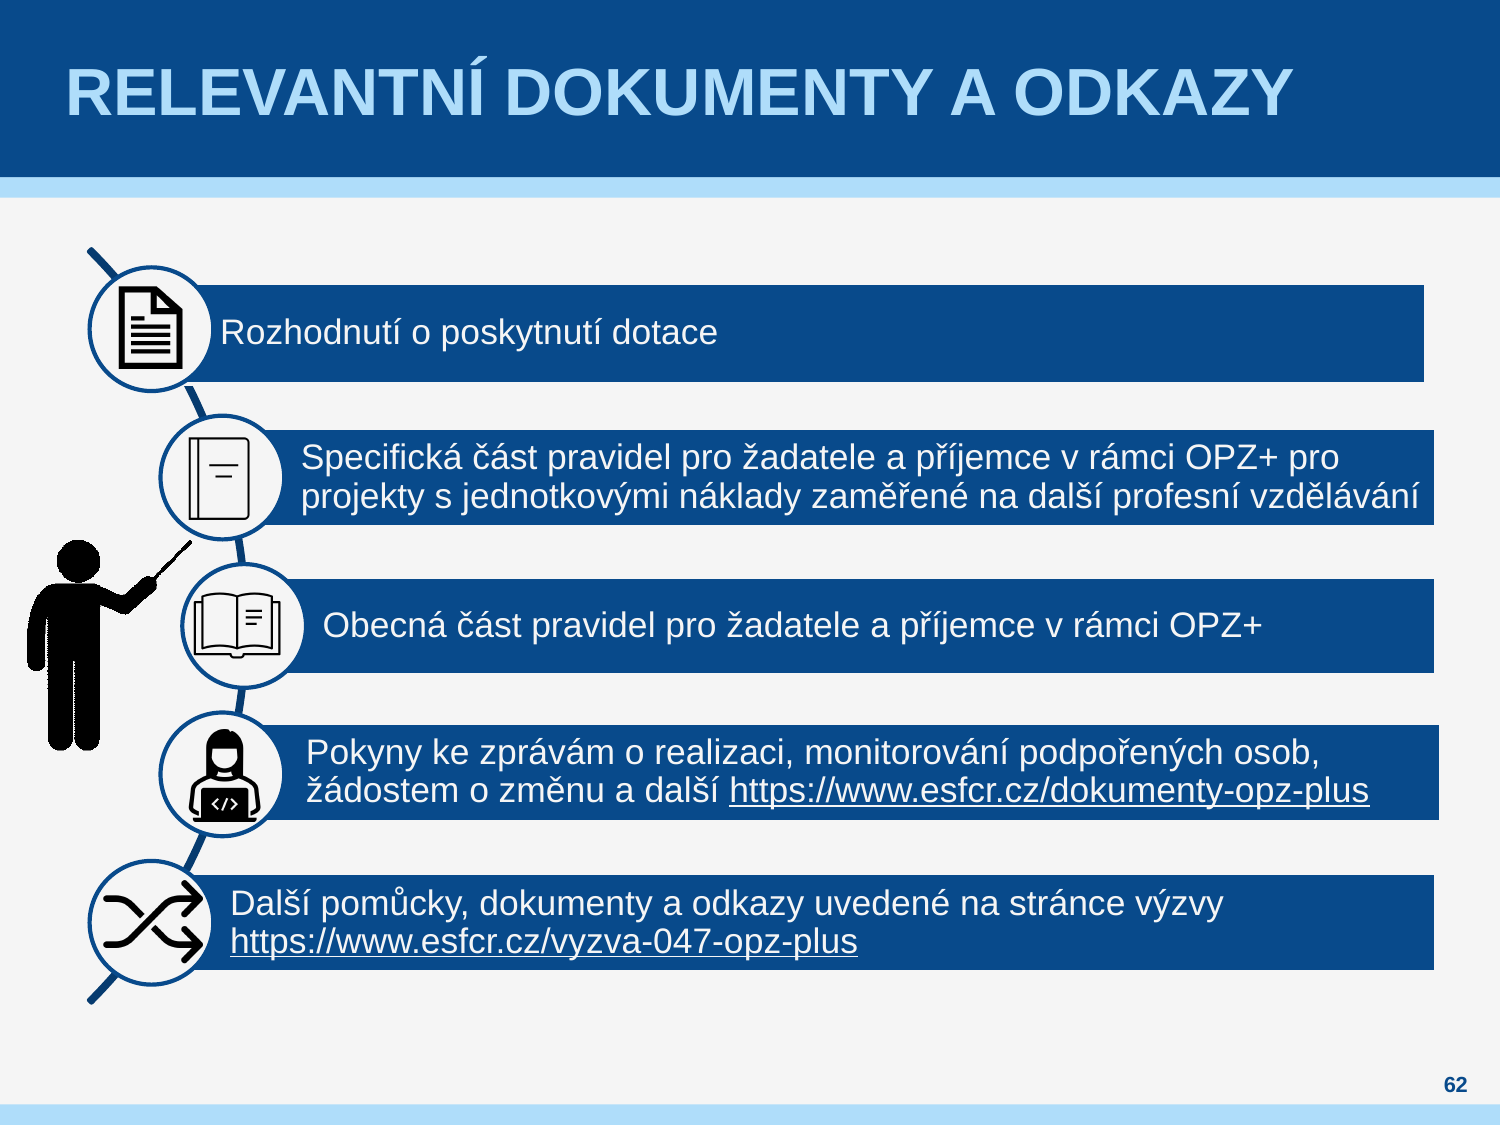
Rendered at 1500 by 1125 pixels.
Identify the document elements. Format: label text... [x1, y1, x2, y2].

picture [101, 869, 206, 974]
picture [27, 539, 290, 824]
picture [169, 429, 268, 528]
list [76, 229, 1448, 1022]
picture [101, 278, 200, 377]
title Relevantní dokumenty a odkazy [59, 0, 1441, 178]
slide_number 62 [1417, 1068, 1495, 1099]
